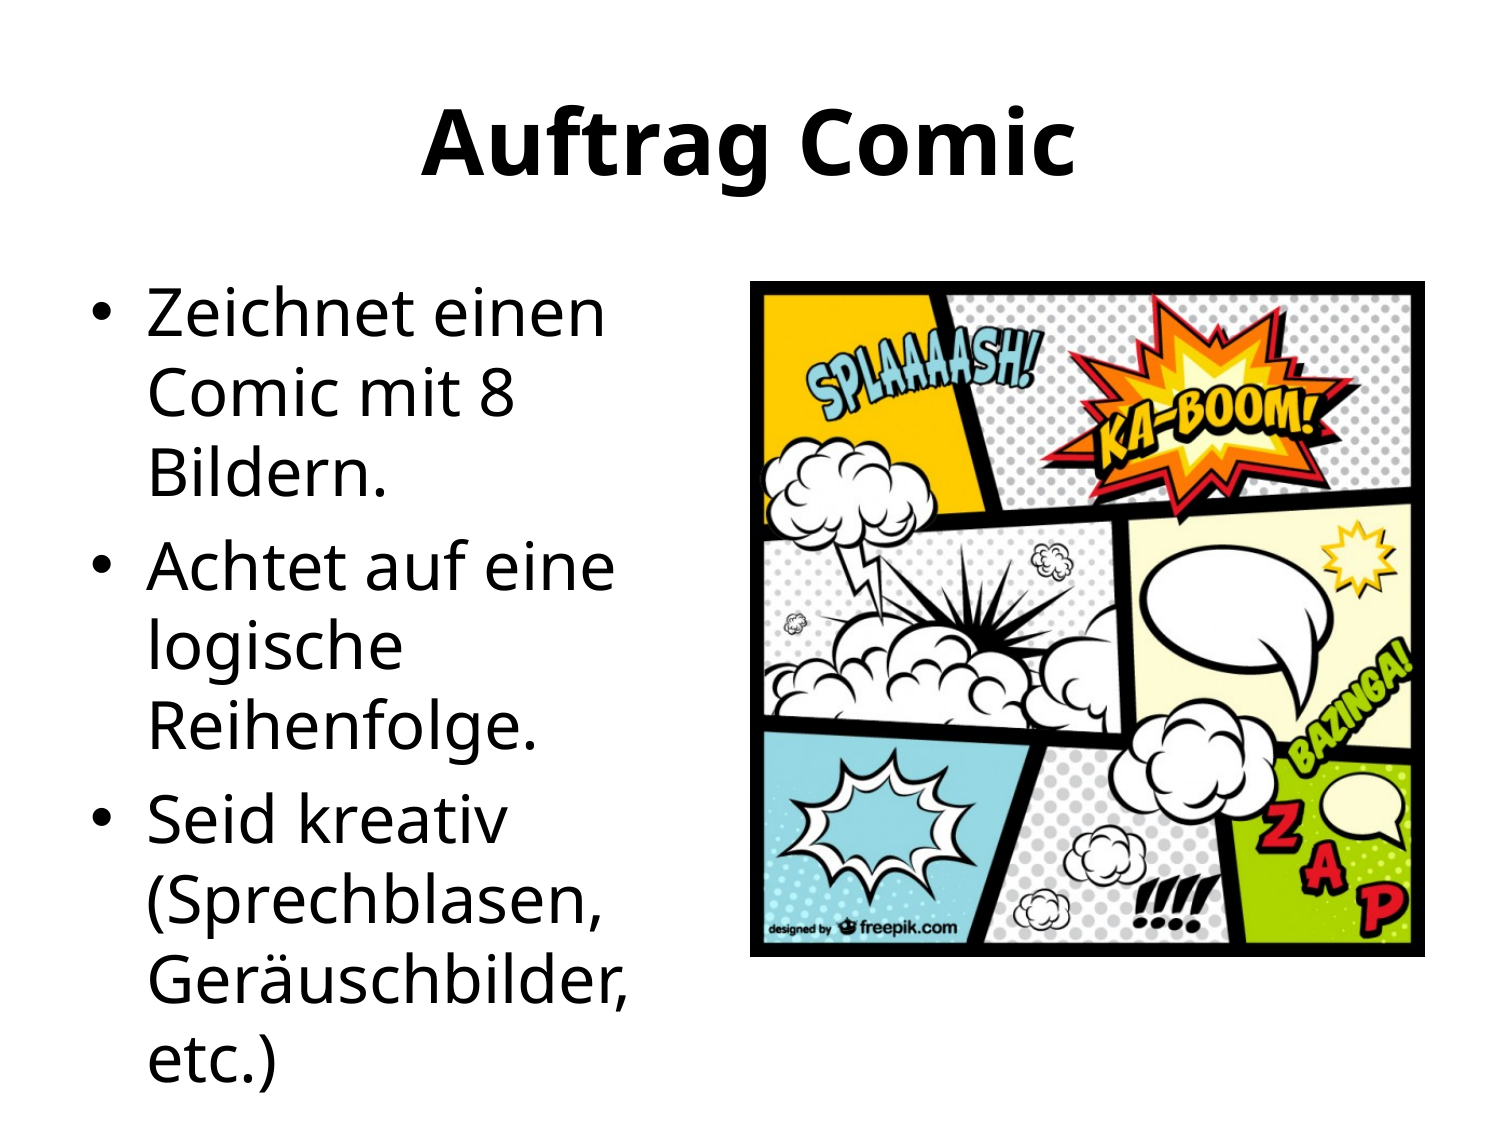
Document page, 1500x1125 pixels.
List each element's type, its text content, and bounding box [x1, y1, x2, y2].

picture [750, 281, 1426, 957]
list Zeichnet einen Comic mit 8 Bildern. Achtet auf eine logische Reihenfolge. Seid kreativ (Sprechblasen, Geräuschbilder, etc.) [75, 262, 774, 1005]
title Auftrag Comic [75, 45, 1425, 233]
